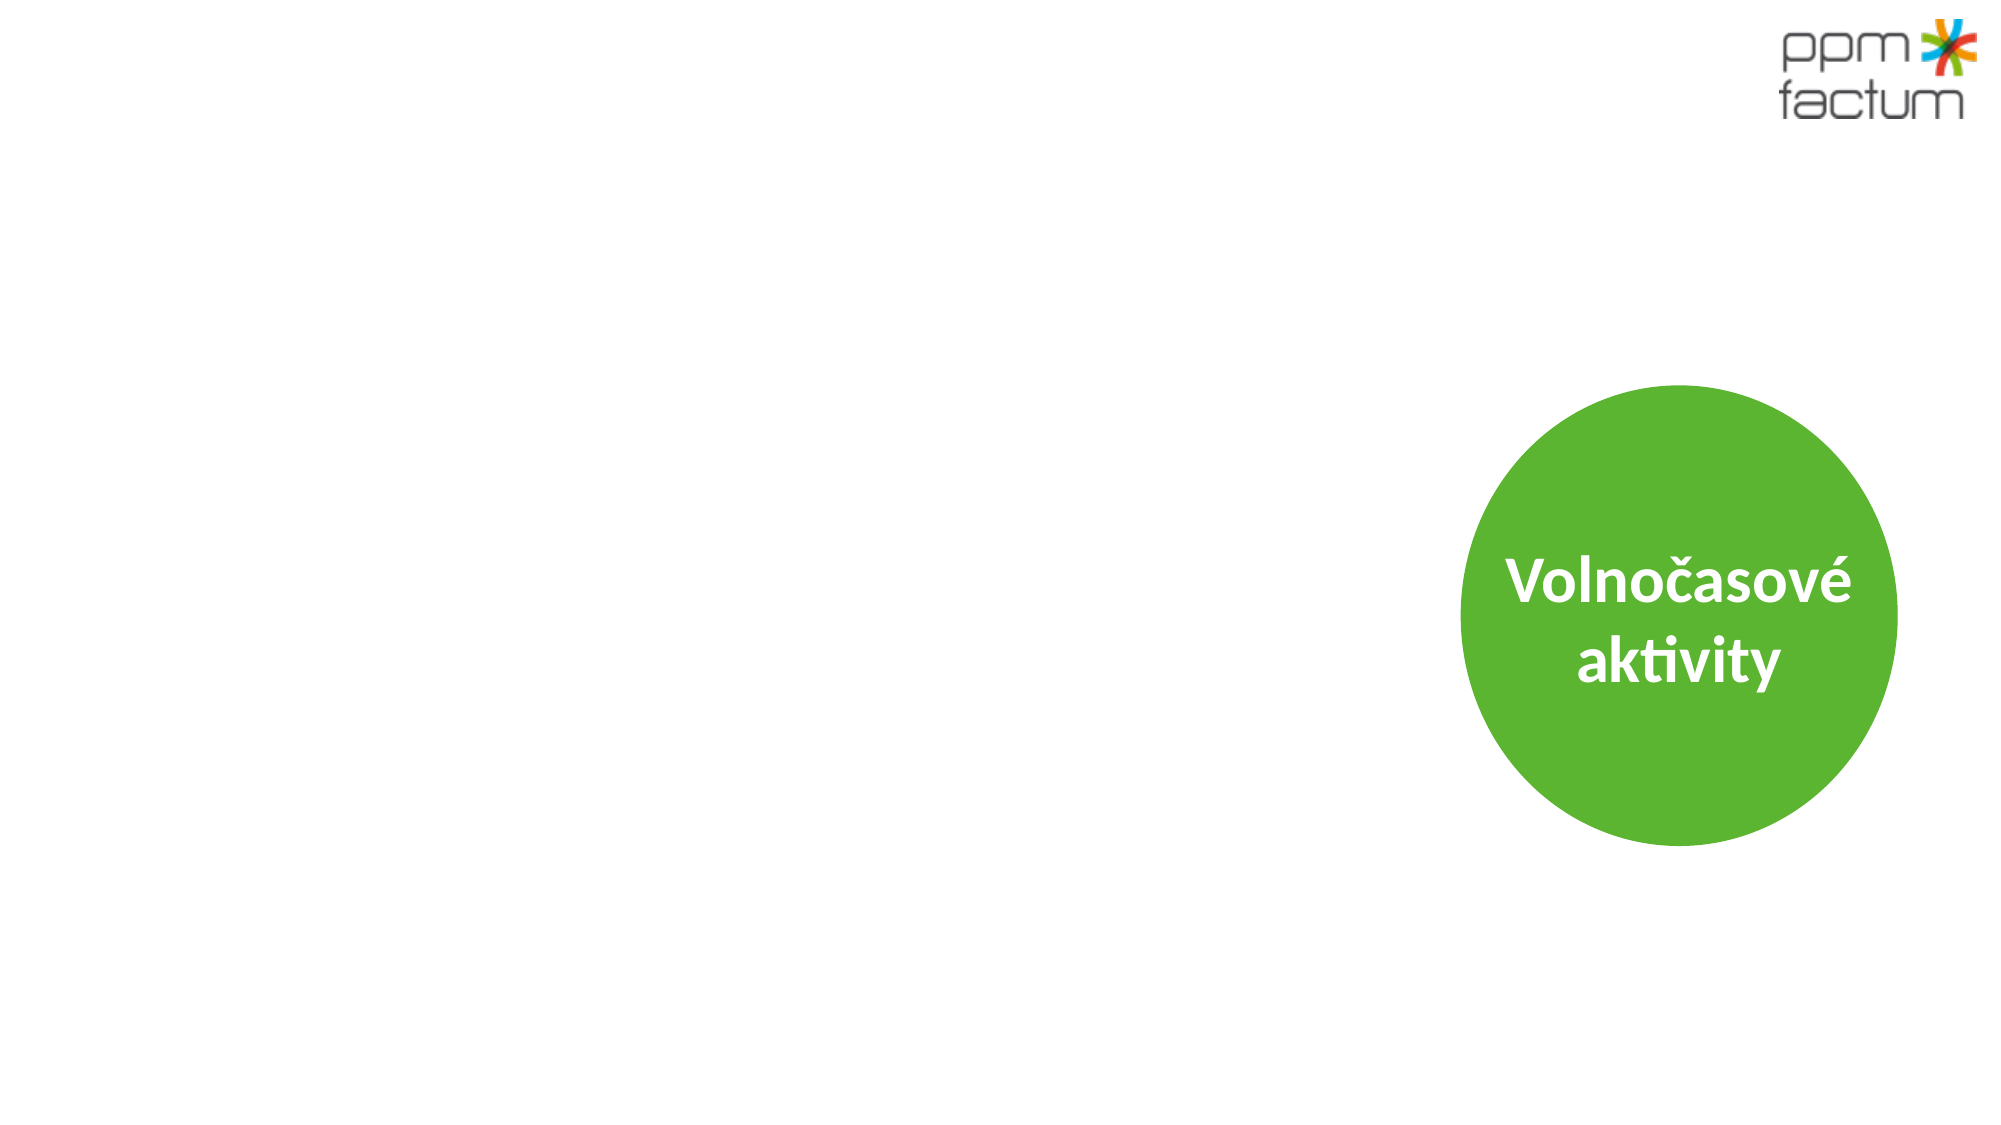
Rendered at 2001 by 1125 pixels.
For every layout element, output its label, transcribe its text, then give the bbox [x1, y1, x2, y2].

picture [1779, 19, 1977, 119]
list Volnočasové aktivity [1460, 385, 1898, 846]
